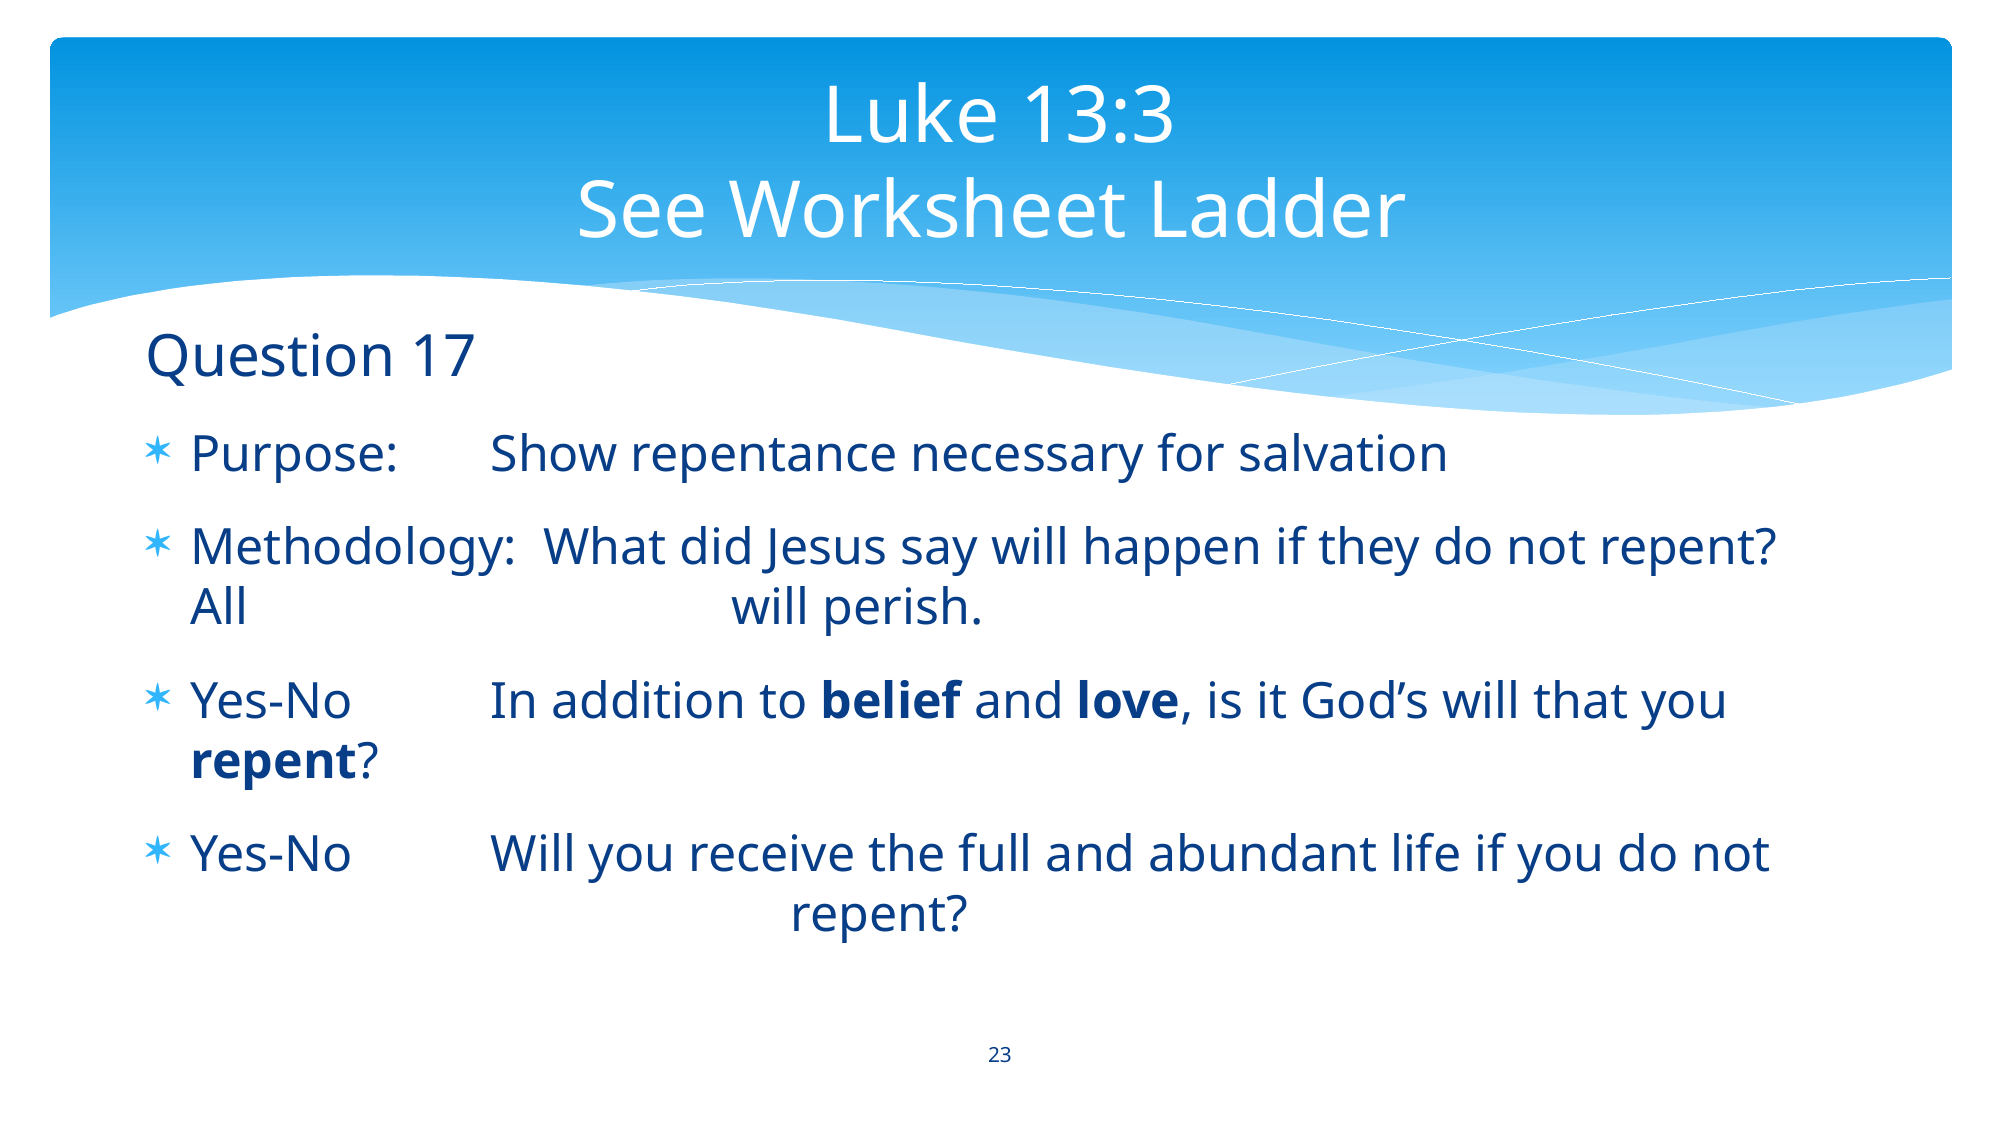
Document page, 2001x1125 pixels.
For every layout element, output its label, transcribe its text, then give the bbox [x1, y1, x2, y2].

list Question 17 Purpose: Show repentance necessary for salvation Methodology: What did Jesus say will happen if they do not repent? All will perish. Yes-No In addition to belief and love, is it God’s will that you repent? Yes-No Will you receive the full and abundant life if you do not repent? [130, 310, 1812, 1044]
slide_number 23 [872, 1025, 1128, 1086]
title Luke 13:3 See Worksheet Ladder [49, 55, 1950, 261]
